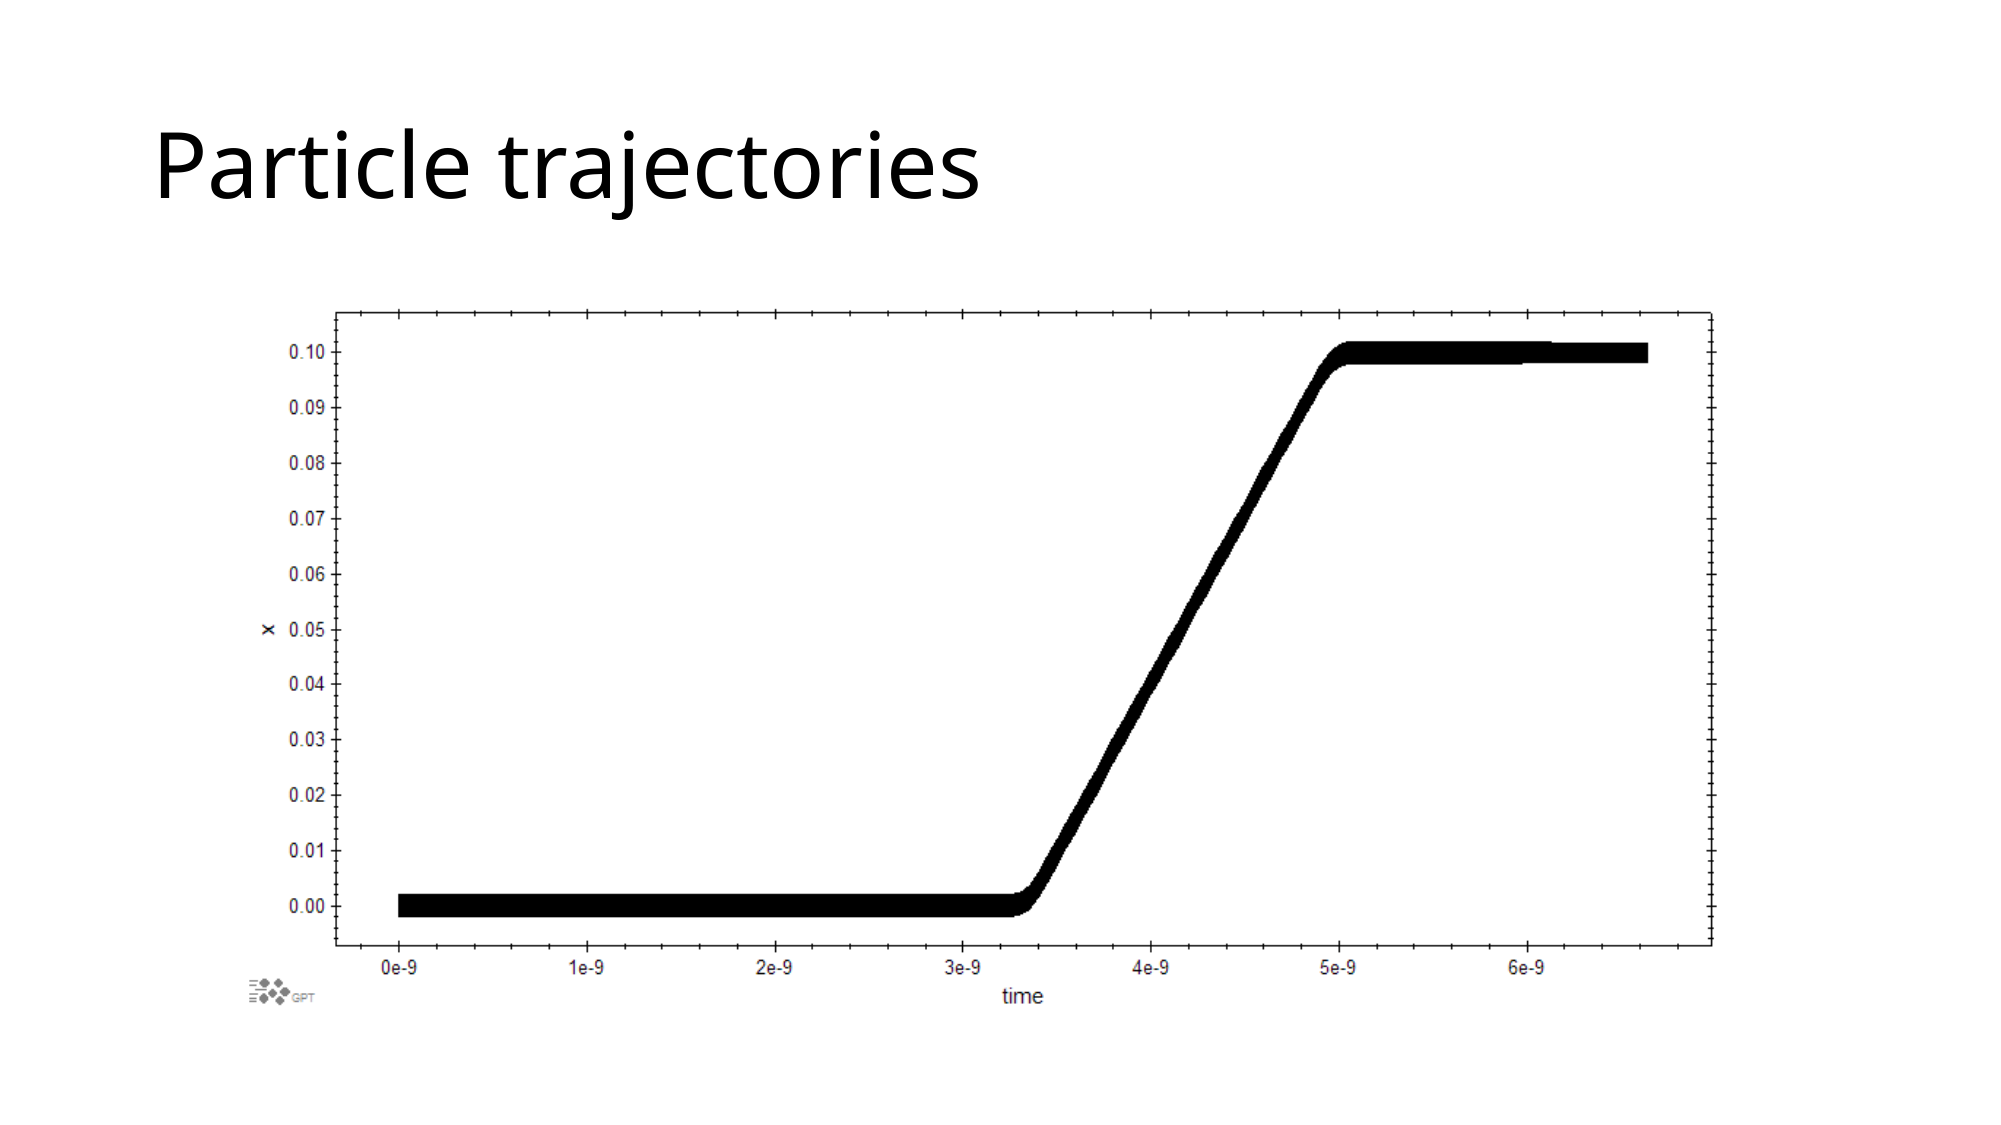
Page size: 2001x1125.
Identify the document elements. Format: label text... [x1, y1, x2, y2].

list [248, 299, 1752, 1014]
title Particle trajectories [137, 59, 1863, 278]
